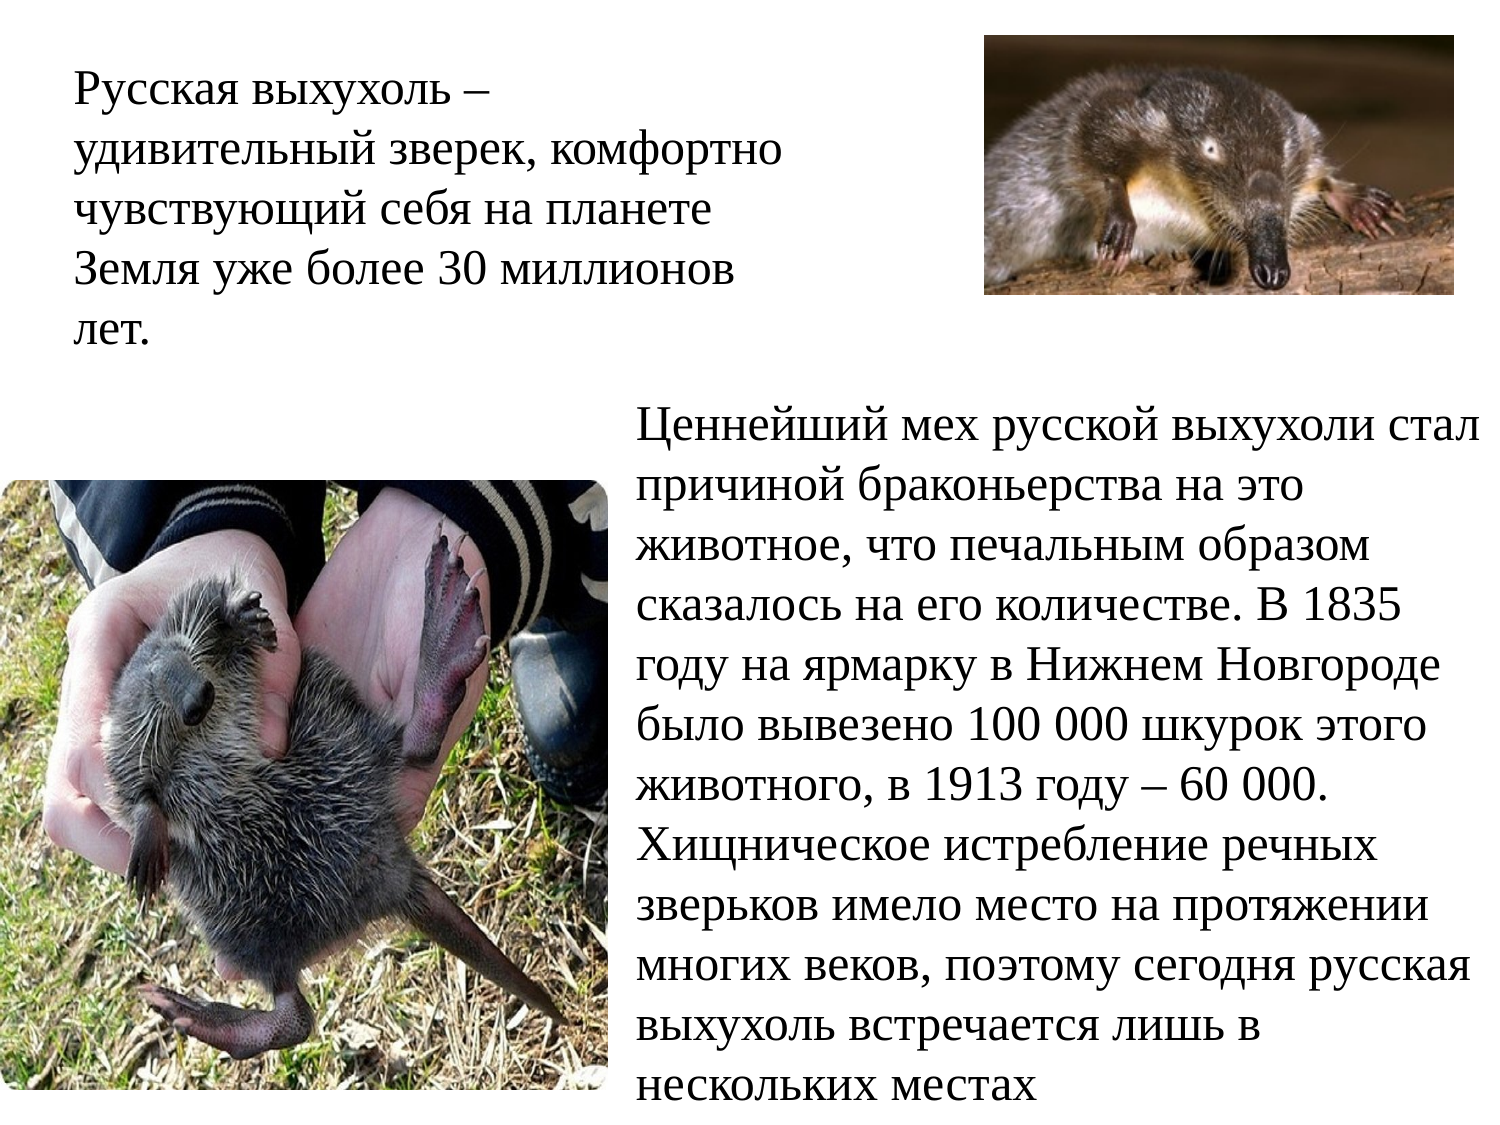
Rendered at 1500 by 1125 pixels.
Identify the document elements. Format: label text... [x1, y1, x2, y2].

text_box Ценнейший мех русской выхухоли стал причиной браконьерства на это животное, что печальным образом сказалось на его количестве. В 1835 году на ярмарку в Нижнем Новгороде было вывезено 100 000 шкурок этого животного, в 1913 году – 60 000. Хищническое истребление речных зверьков имело место на протяжении многих веков, поэтому сегодня русская выхухоль встречается лишь в нескольких местах [621, 382, 1500, 1118]
picture [0, 480, 608, 1091]
picture [984, 34, 1454, 295]
text_box Русская выхухоль – удивительный зверек, комфортно чувствующий себя на планете Земля уже более 30 миллионов лет. [58, 46, 809, 362]
